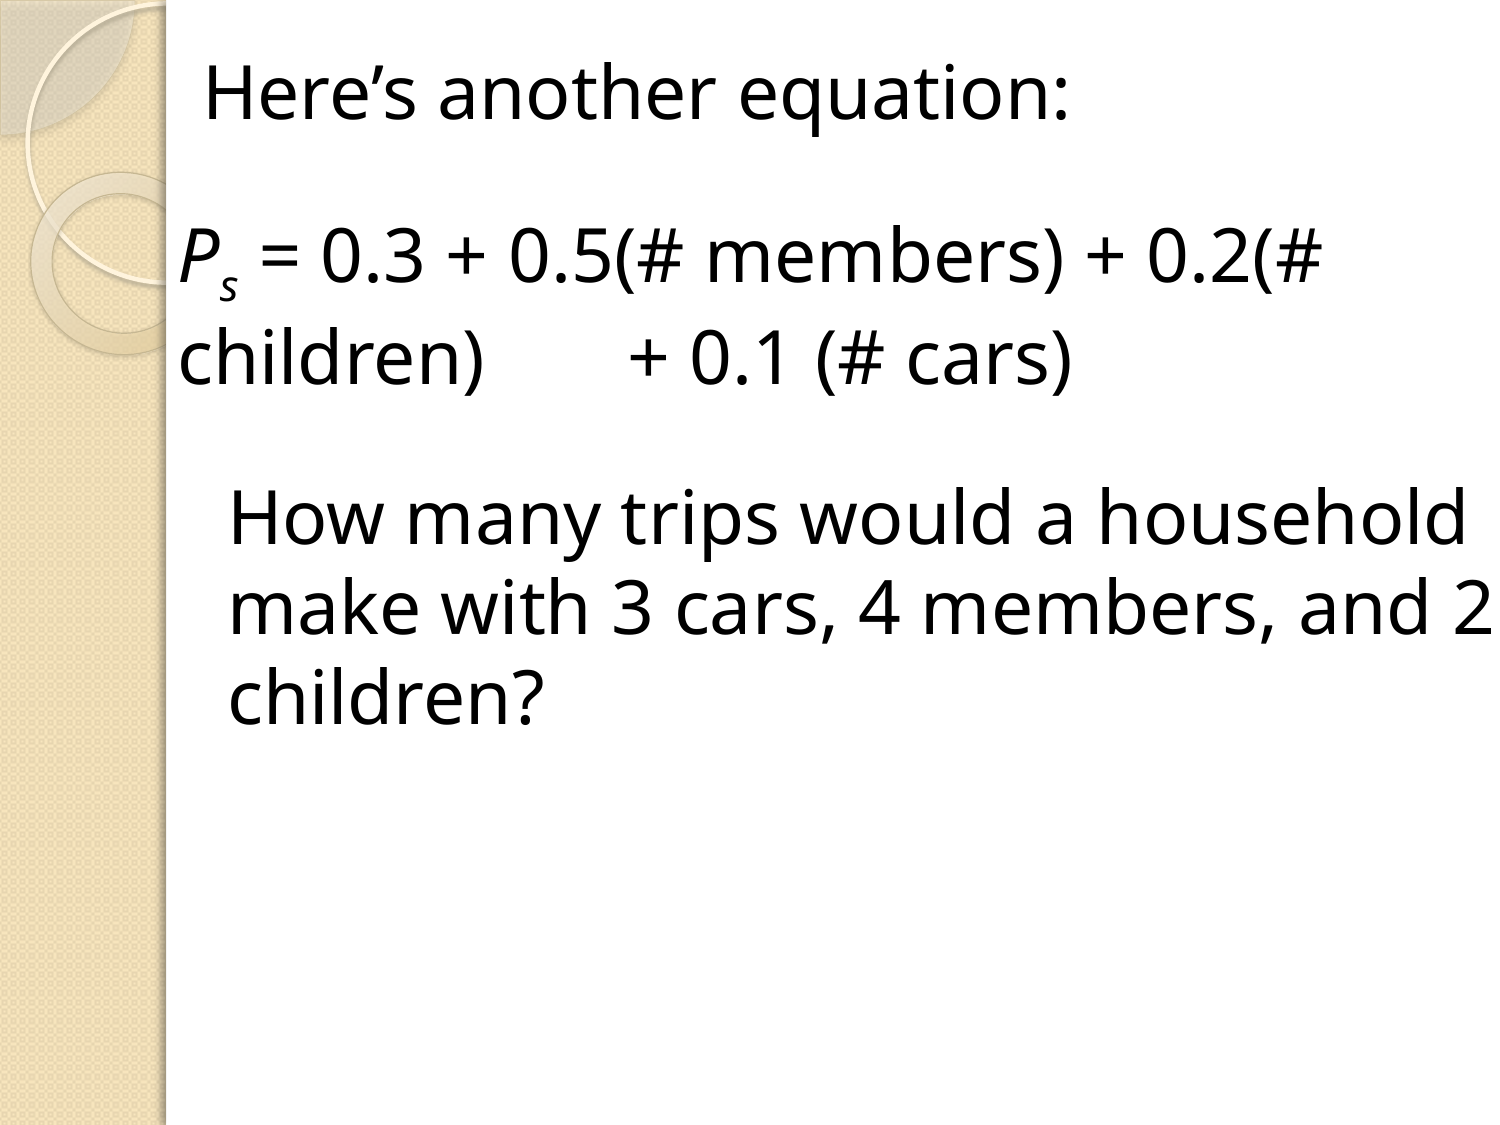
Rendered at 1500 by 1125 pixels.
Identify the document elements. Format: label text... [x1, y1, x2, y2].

text_box Here’s another equation: [187, 37, 1500, 199]
text_box How many trips would a household make with 3 cars, 4 members, and 2 children? [212, 462, 1500, 908]
text_box Ps = 0.3 + 0.5(# members) + 0.2(# children) + 0.1 (# cars) [162, 199, 1500, 567]
